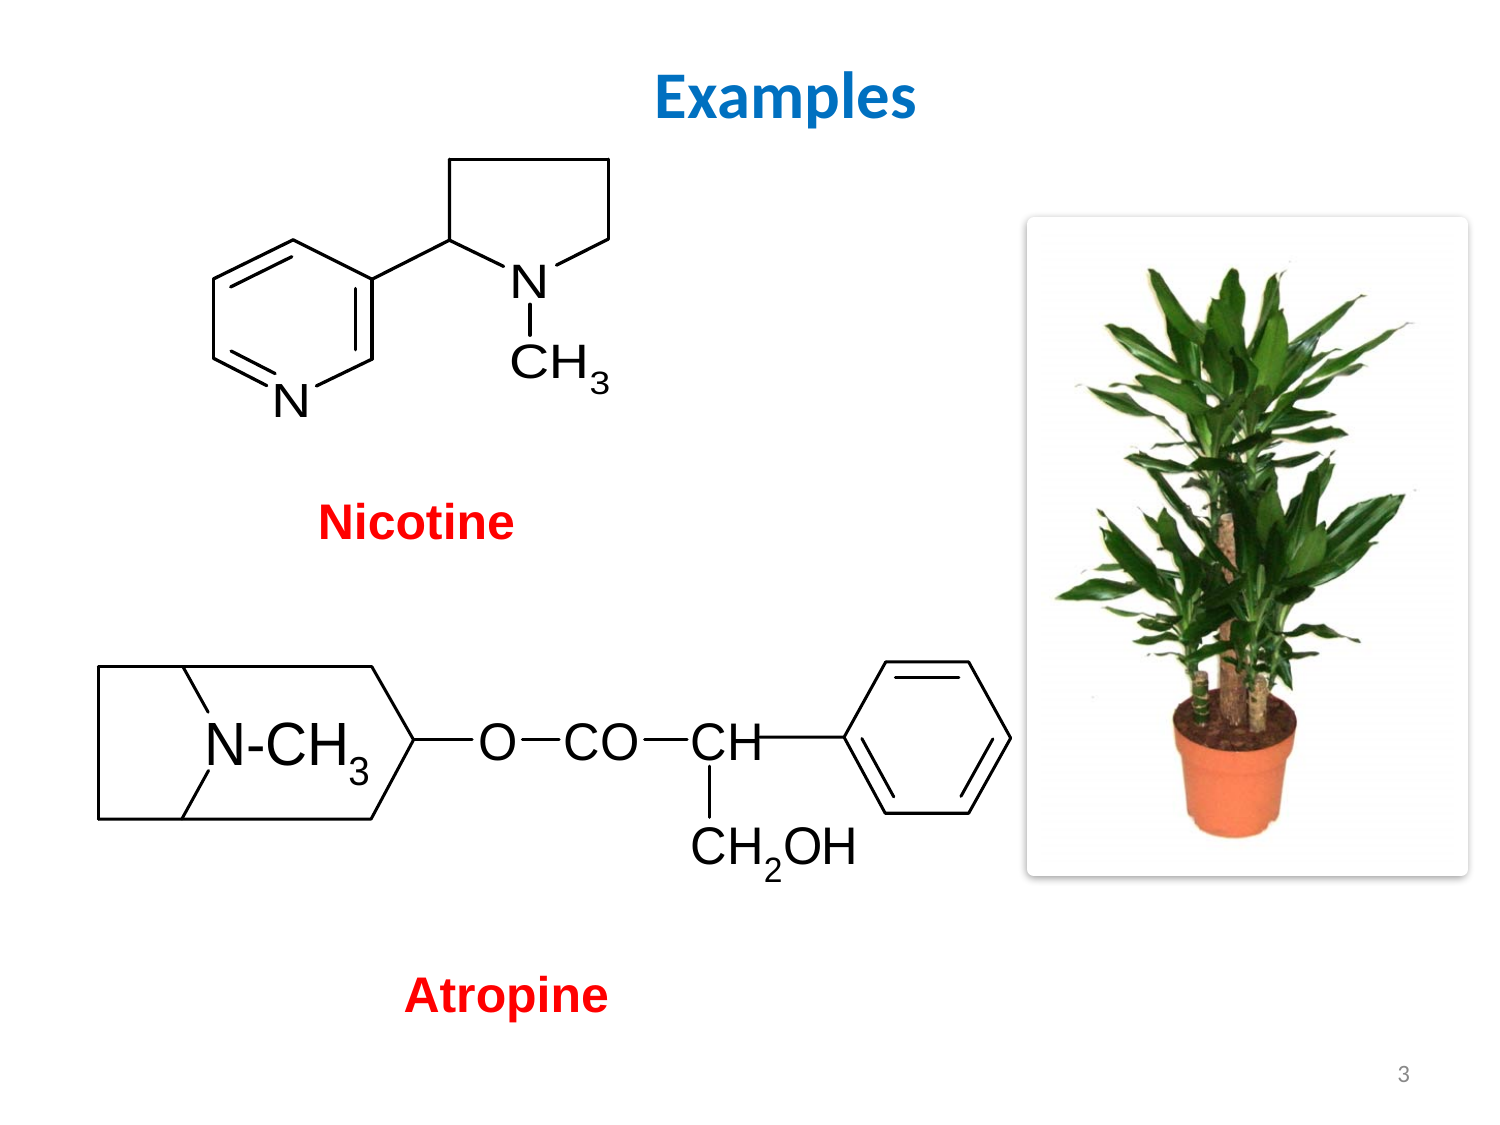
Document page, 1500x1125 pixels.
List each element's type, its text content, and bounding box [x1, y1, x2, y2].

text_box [74, 637, 1038, 901]
text_box Nicotine [303, 451, 566, 557]
text_box Examples [640, 44, 933, 140]
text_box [187, 136, 638, 438]
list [1041, 231, 1455, 862]
text_box Atropine [388, 924, 624, 1030]
slide_number 3 [1074, 1042, 1425, 1103]
